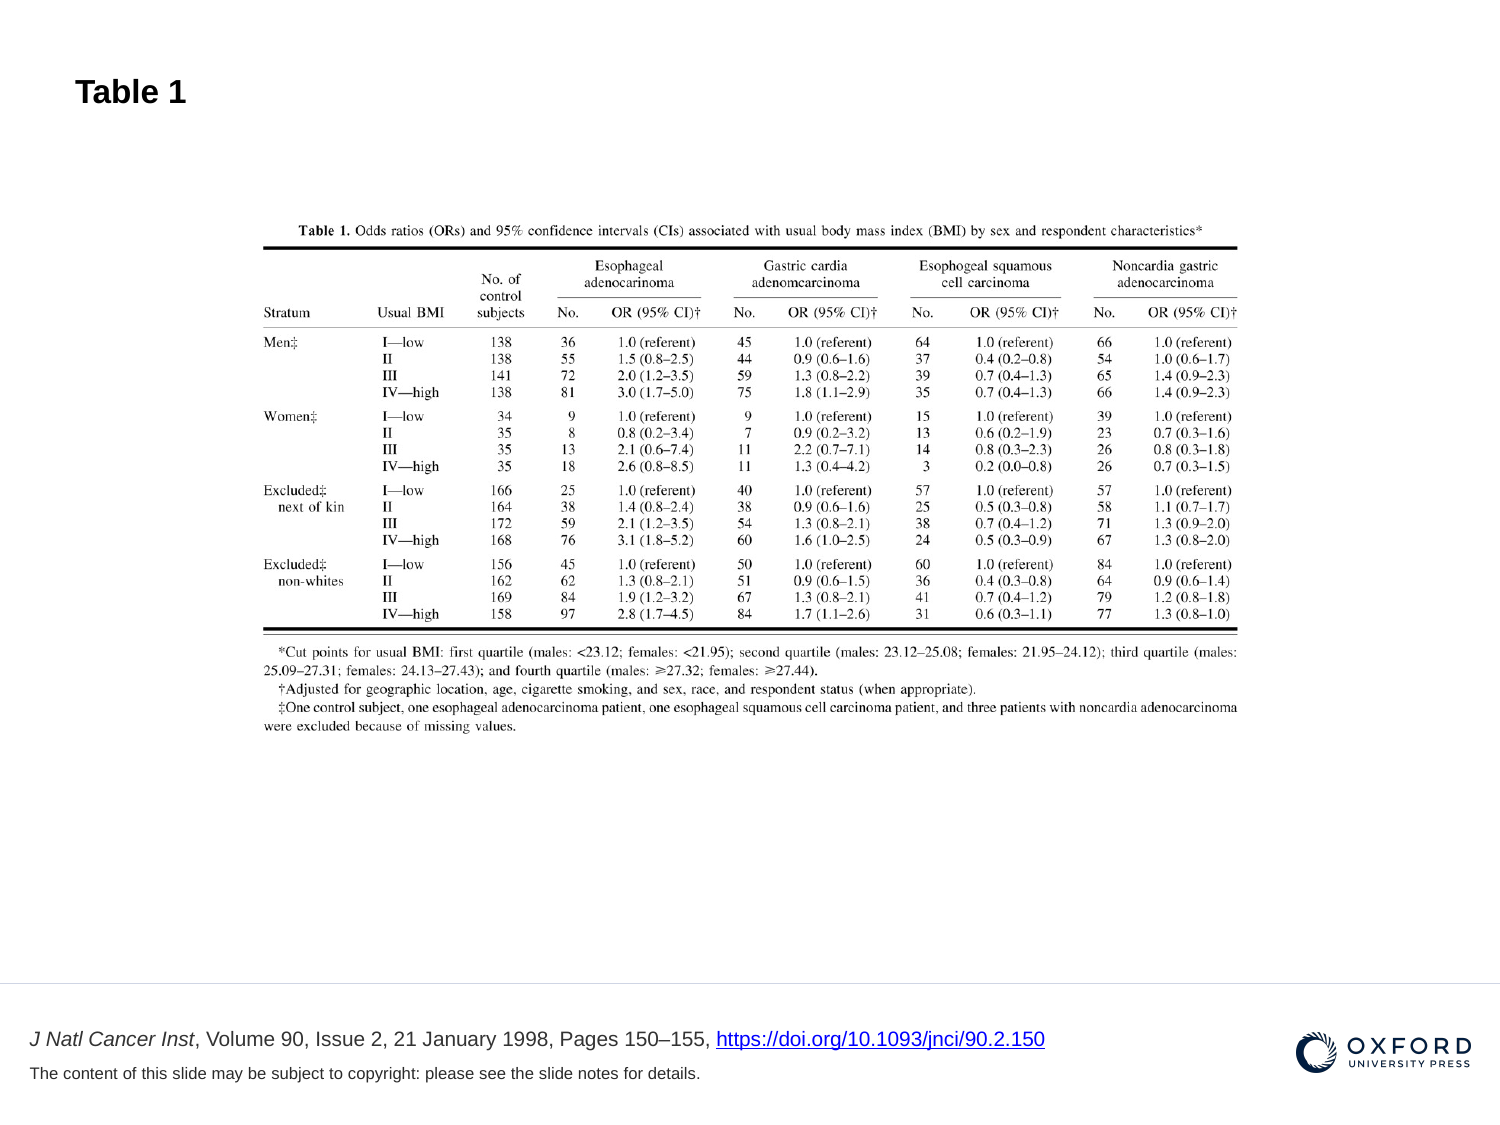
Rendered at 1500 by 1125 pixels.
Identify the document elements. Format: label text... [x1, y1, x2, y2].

picture [262, 224, 1238, 734]
picture [1296, 1032, 1471, 1073]
title Table 1 [75, 69, 1078, 171]
footer J Natl Cancer Inst, Volume 90, Issue 2, 21 January 1998, Pages 150–155, https://doi.org/10.1093/jnci/90.2.150 The content of this slide may be subject to copyright: please see the slide notes for details. [0, 983, 1260, 1125]
